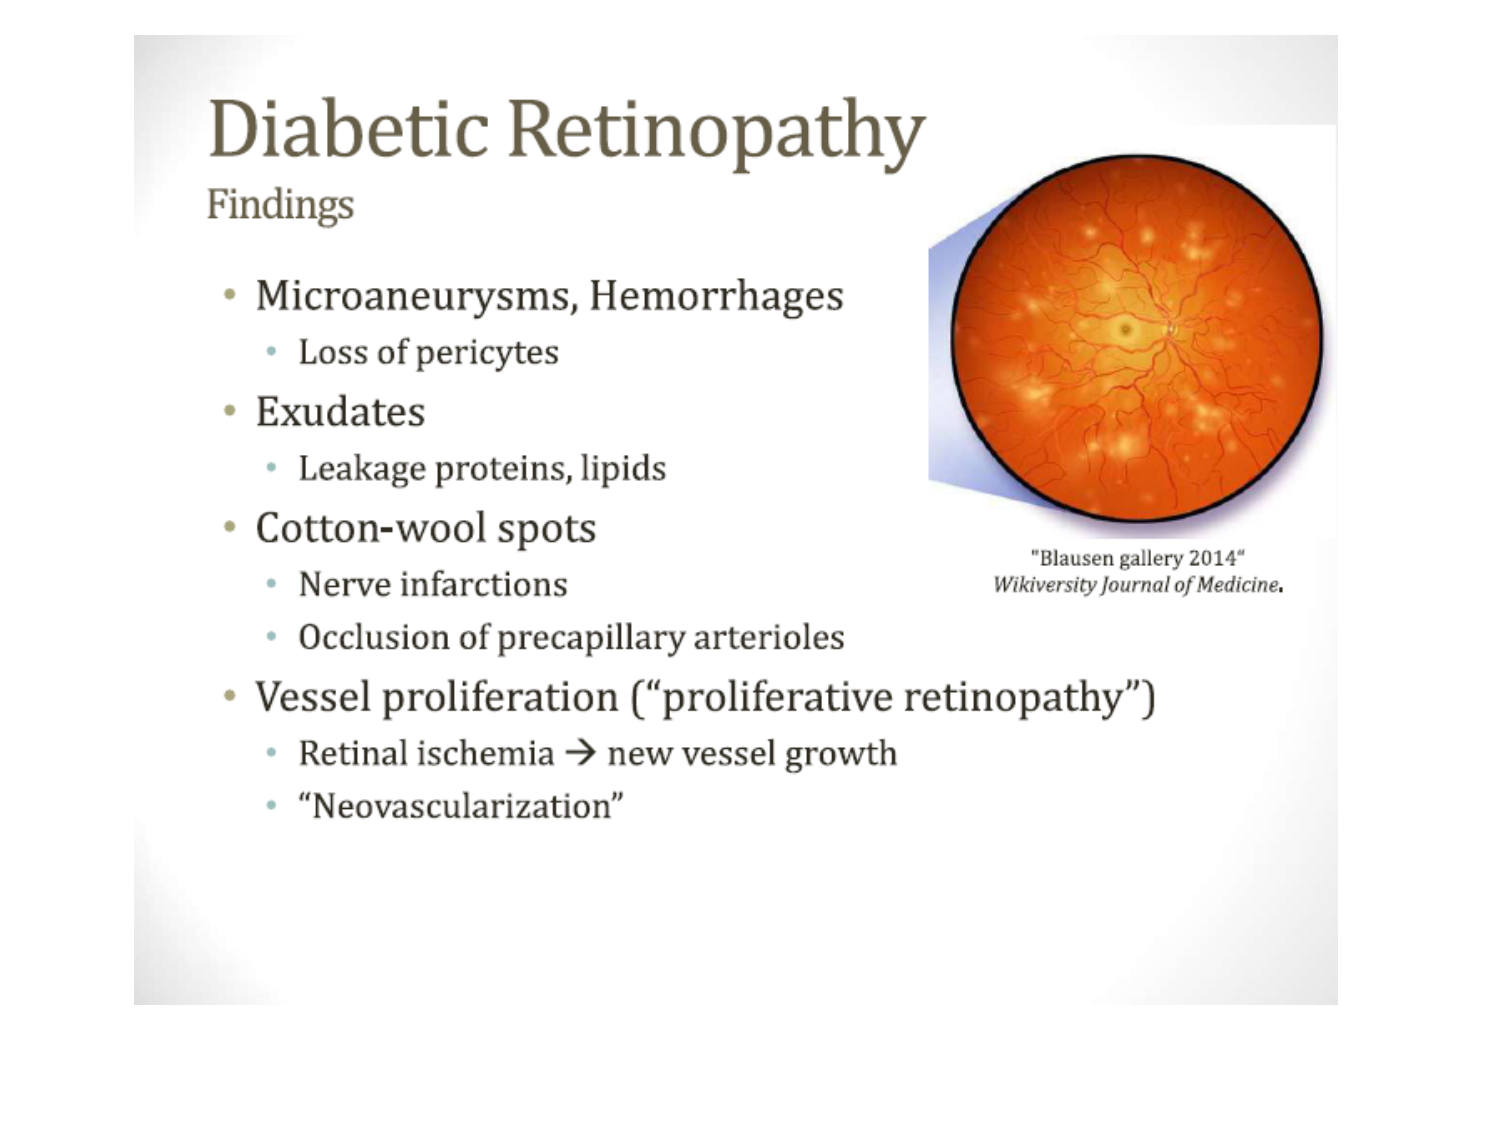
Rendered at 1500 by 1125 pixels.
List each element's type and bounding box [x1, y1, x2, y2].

list [133, 35, 1338, 1006]
